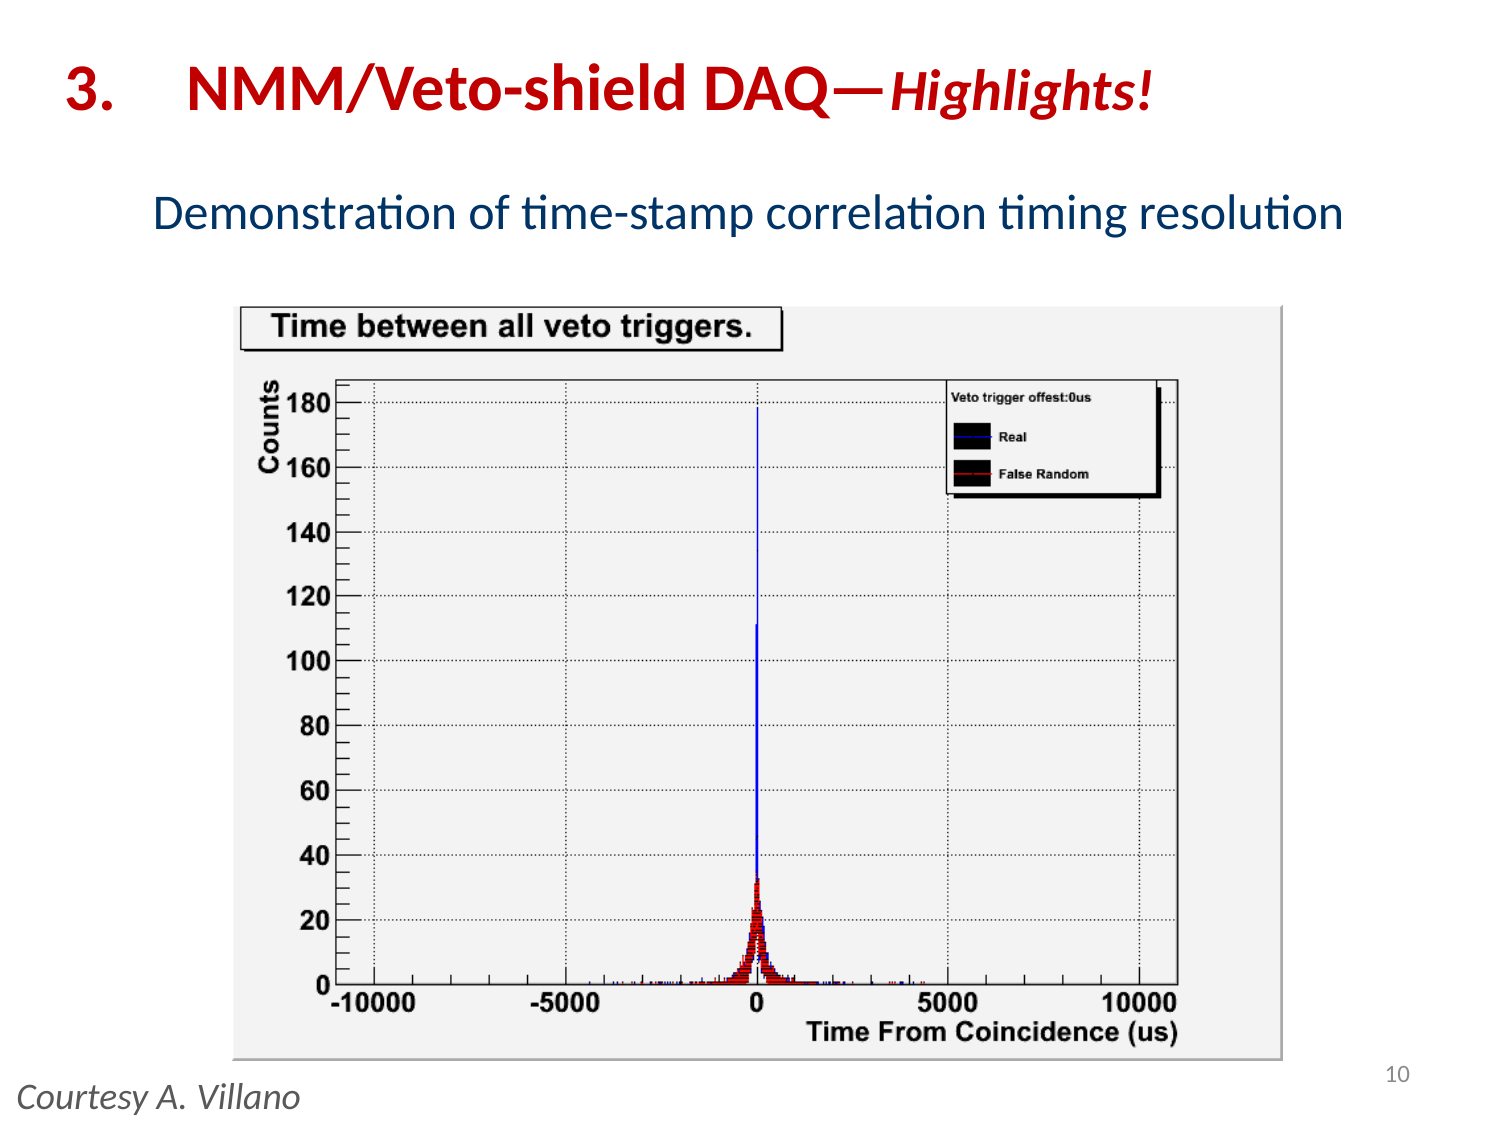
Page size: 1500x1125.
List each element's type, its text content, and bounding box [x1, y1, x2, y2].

text_box Courtesy A. Villano [1, 1064, 317, 1125]
text_box Demonstration of time-stamp correlation timing resolution [137, 171, 1360, 247]
slide_number 10 [1074, 1042, 1425, 1103]
text_box NMM/Veto-shield DAQ—Highlights! [50, 36, 1205, 131]
picture [230, 304, 1284, 1061]
